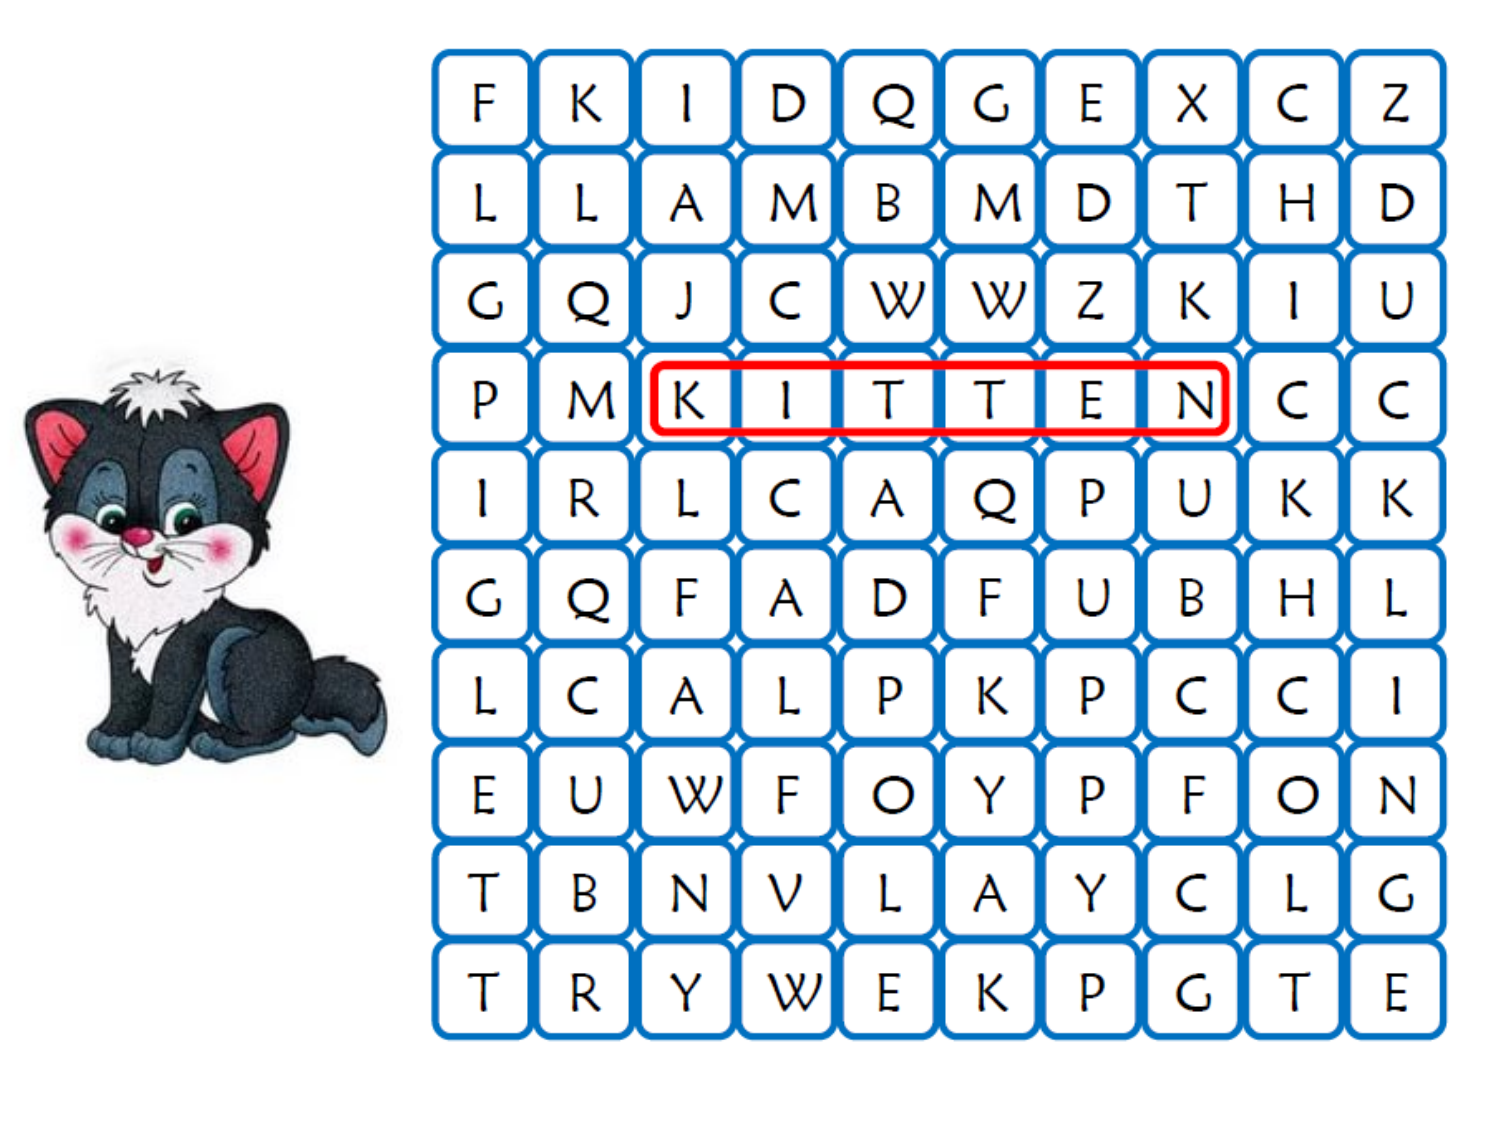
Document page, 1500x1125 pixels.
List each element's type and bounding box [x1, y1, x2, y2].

picture [0, 46, 1465, 1055]
